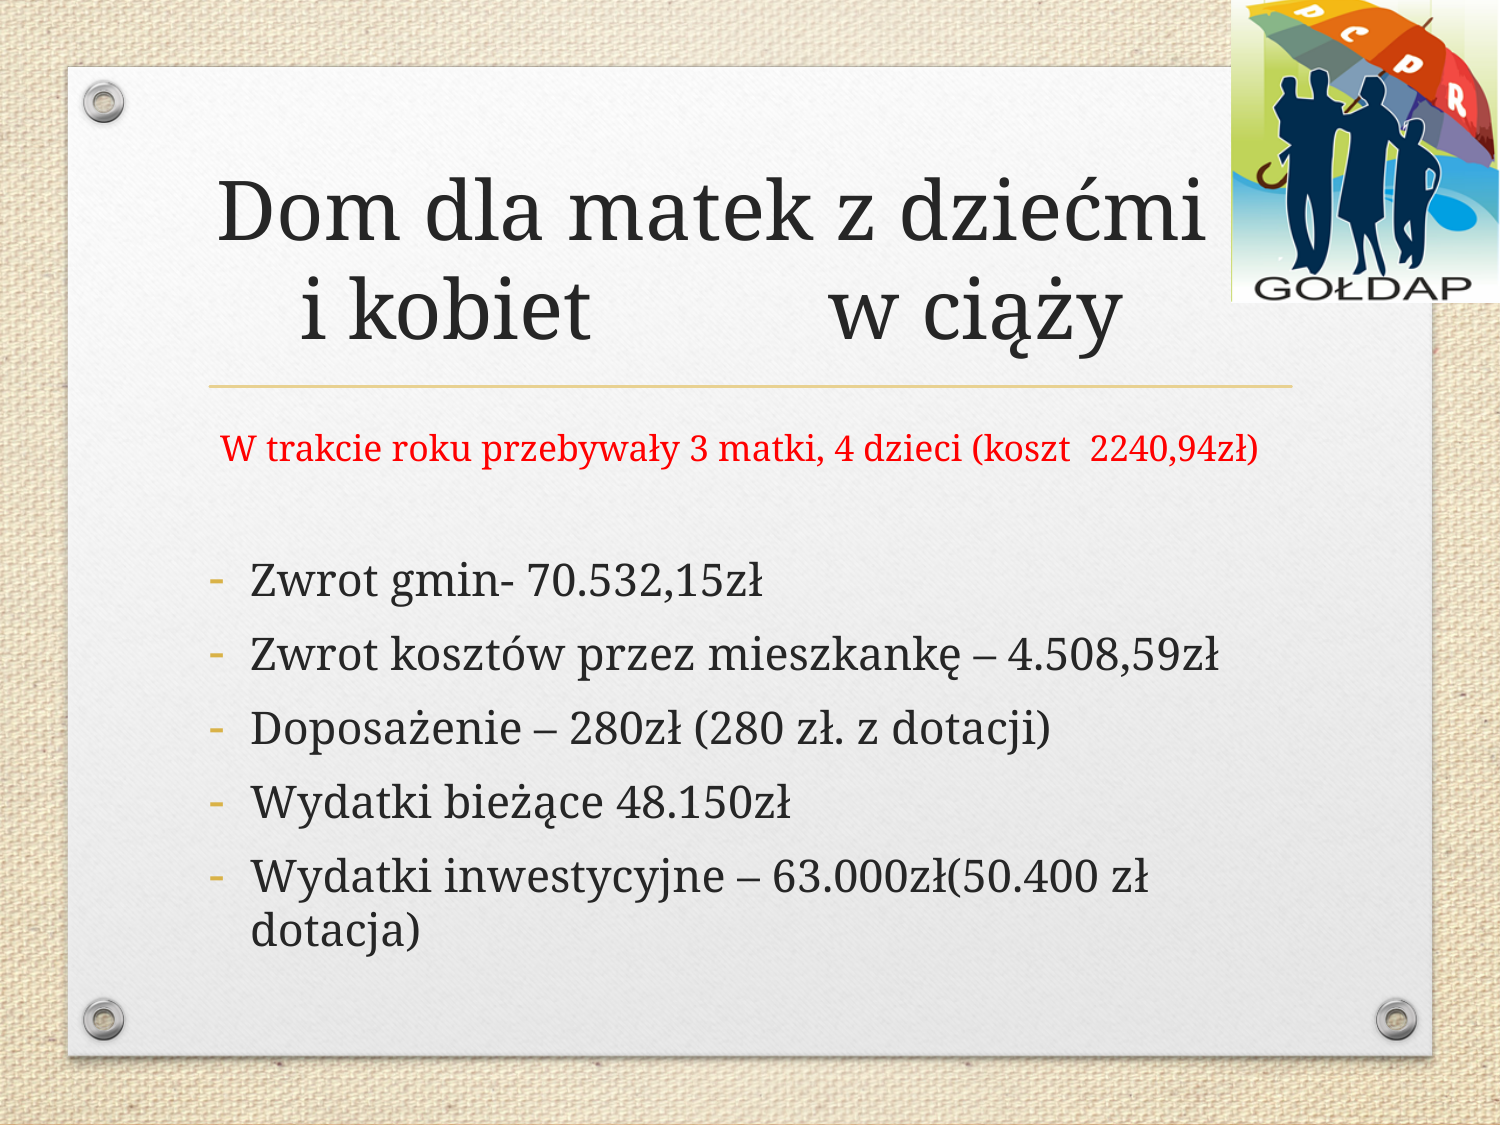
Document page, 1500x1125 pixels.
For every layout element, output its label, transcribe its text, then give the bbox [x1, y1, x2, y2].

list W trakcie roku przebywały 3 matki, 4 dzieci (koszt 2240,94zł) Zwrot gmin- 70.532,15zł Zwrot kosztów przez mieszkankę – 4.508,59zł Doposażenie – 280zł (280 zł. z dotacji) Wydatki bieżące 48.150zł Wydatki inwestycyjne – 63.000zł(50.400 zł dotacja) [193, 408, 1309, 974]
title Dom dla matek z dziećmi i kobiet w ciąży [193, 150, 1232, 365]
picture [0, 0, 1500, 1125]
